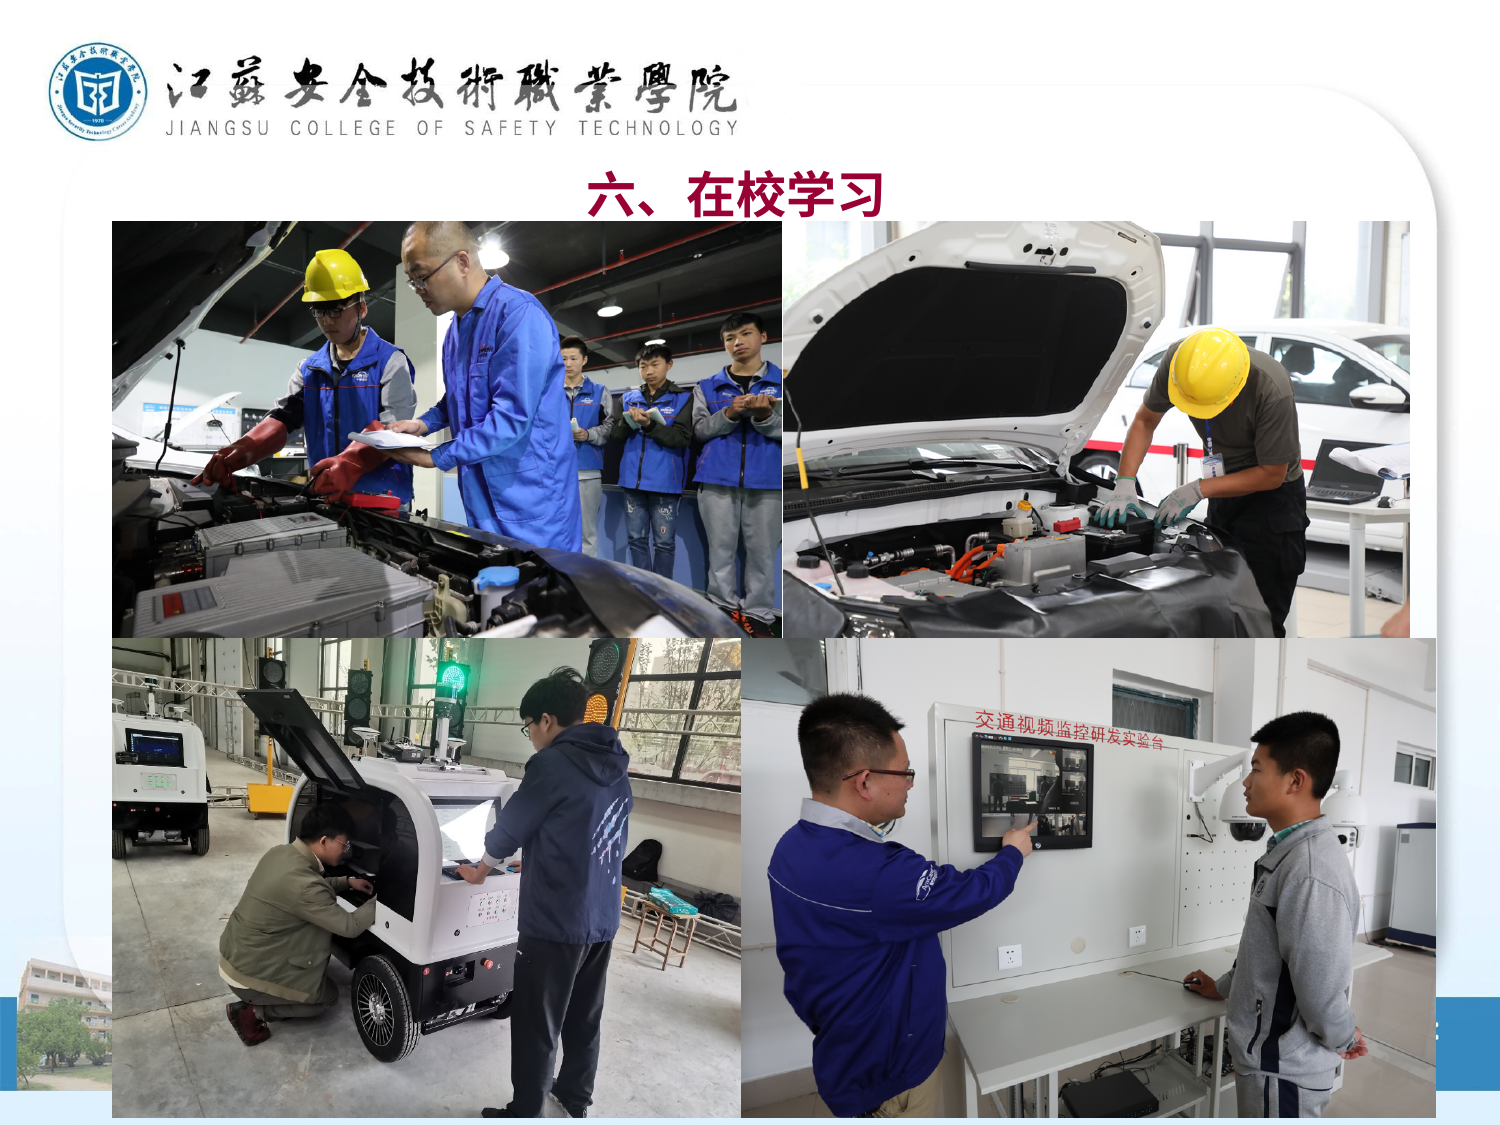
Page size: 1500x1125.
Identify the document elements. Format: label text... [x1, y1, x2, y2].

title 六、在校学习 [60, 121, 1412, 247]
picture [0, 0, 1500, 1125]
